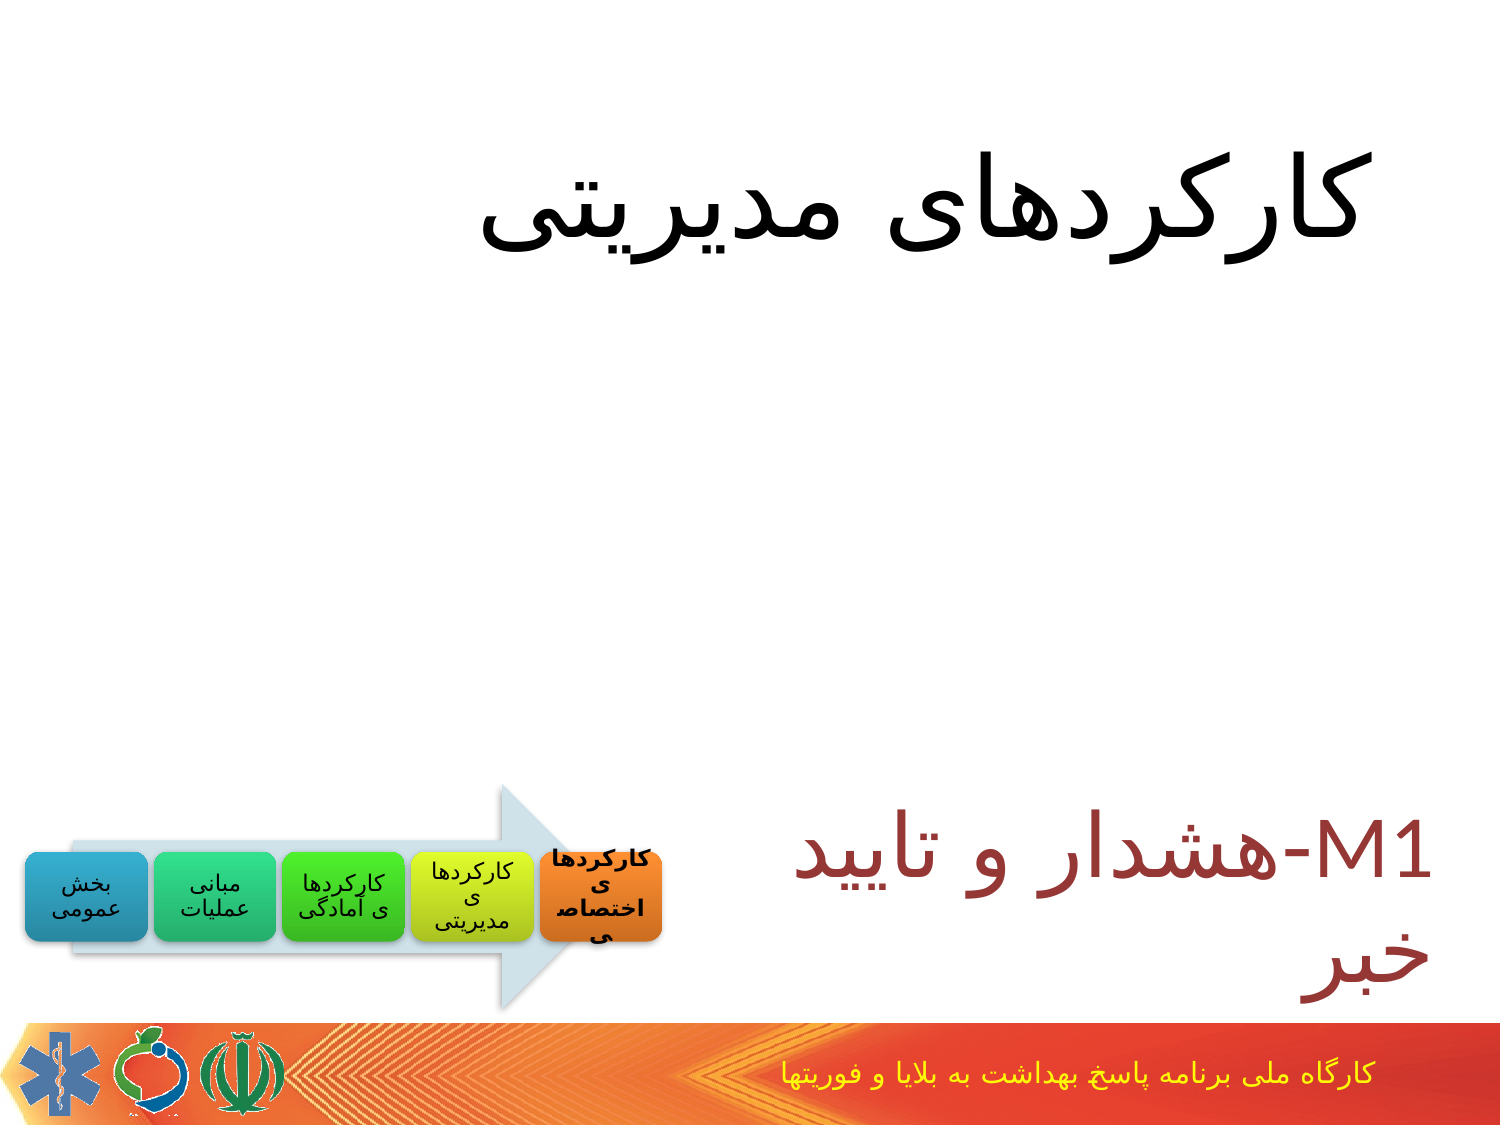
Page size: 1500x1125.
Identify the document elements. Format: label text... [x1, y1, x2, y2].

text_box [24, 783, 663, 1010]
picture [0, 1023, 1500, 1125]
list کارکردهای مدیریتی [324, 50, 1463, 657]
text_box M1-هشدار و تایید خبر [750, 787, 1450, 1011]
